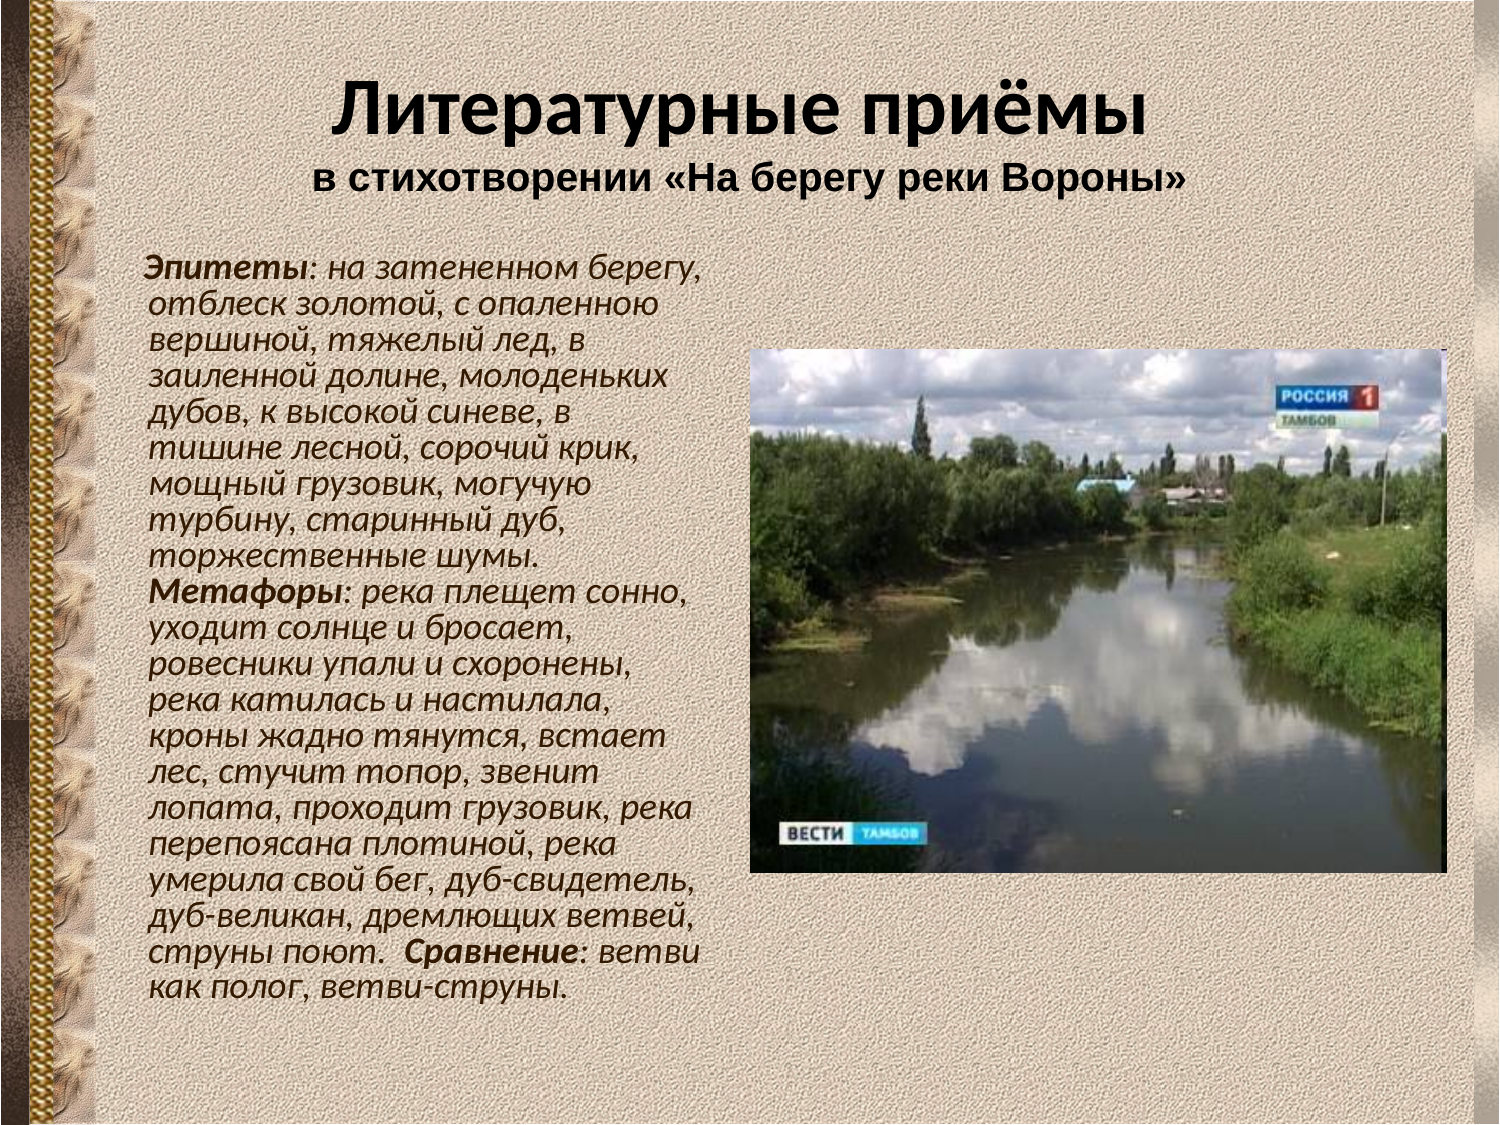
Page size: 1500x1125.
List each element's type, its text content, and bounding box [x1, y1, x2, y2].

picture [0, 0, 1473, 1125]
list Эпитеты: на затененном берегу, отблеск золотой, с опаленною вершиной, тяжелый лед, в заиленной долине, молоденьких дубов, к высокой синеве, в тишине лесной, сорочий крик, мощный грузовик, могучую турбину, старинный дуб, торжественные шумы. Метафоры: река плещет сонно, уходит солнце и бросает, ровесники упали и схоронены, река катилась и настилала, кроны жадно тянутся, встает лес, стучит топор, звенит лопата, проходит грузовик, река перепоясана плотиной, река умерила свой бег, дуб-свидетель, дуб-великан, дремлющих ветвей, струны поют. Сравнение: ветви как полог, ветви-струны. [76, 243, 729, 1047]
title Литературные приёмы в стихотворении «На берегу реки Вороны» [75, 45, 1425, 208]
